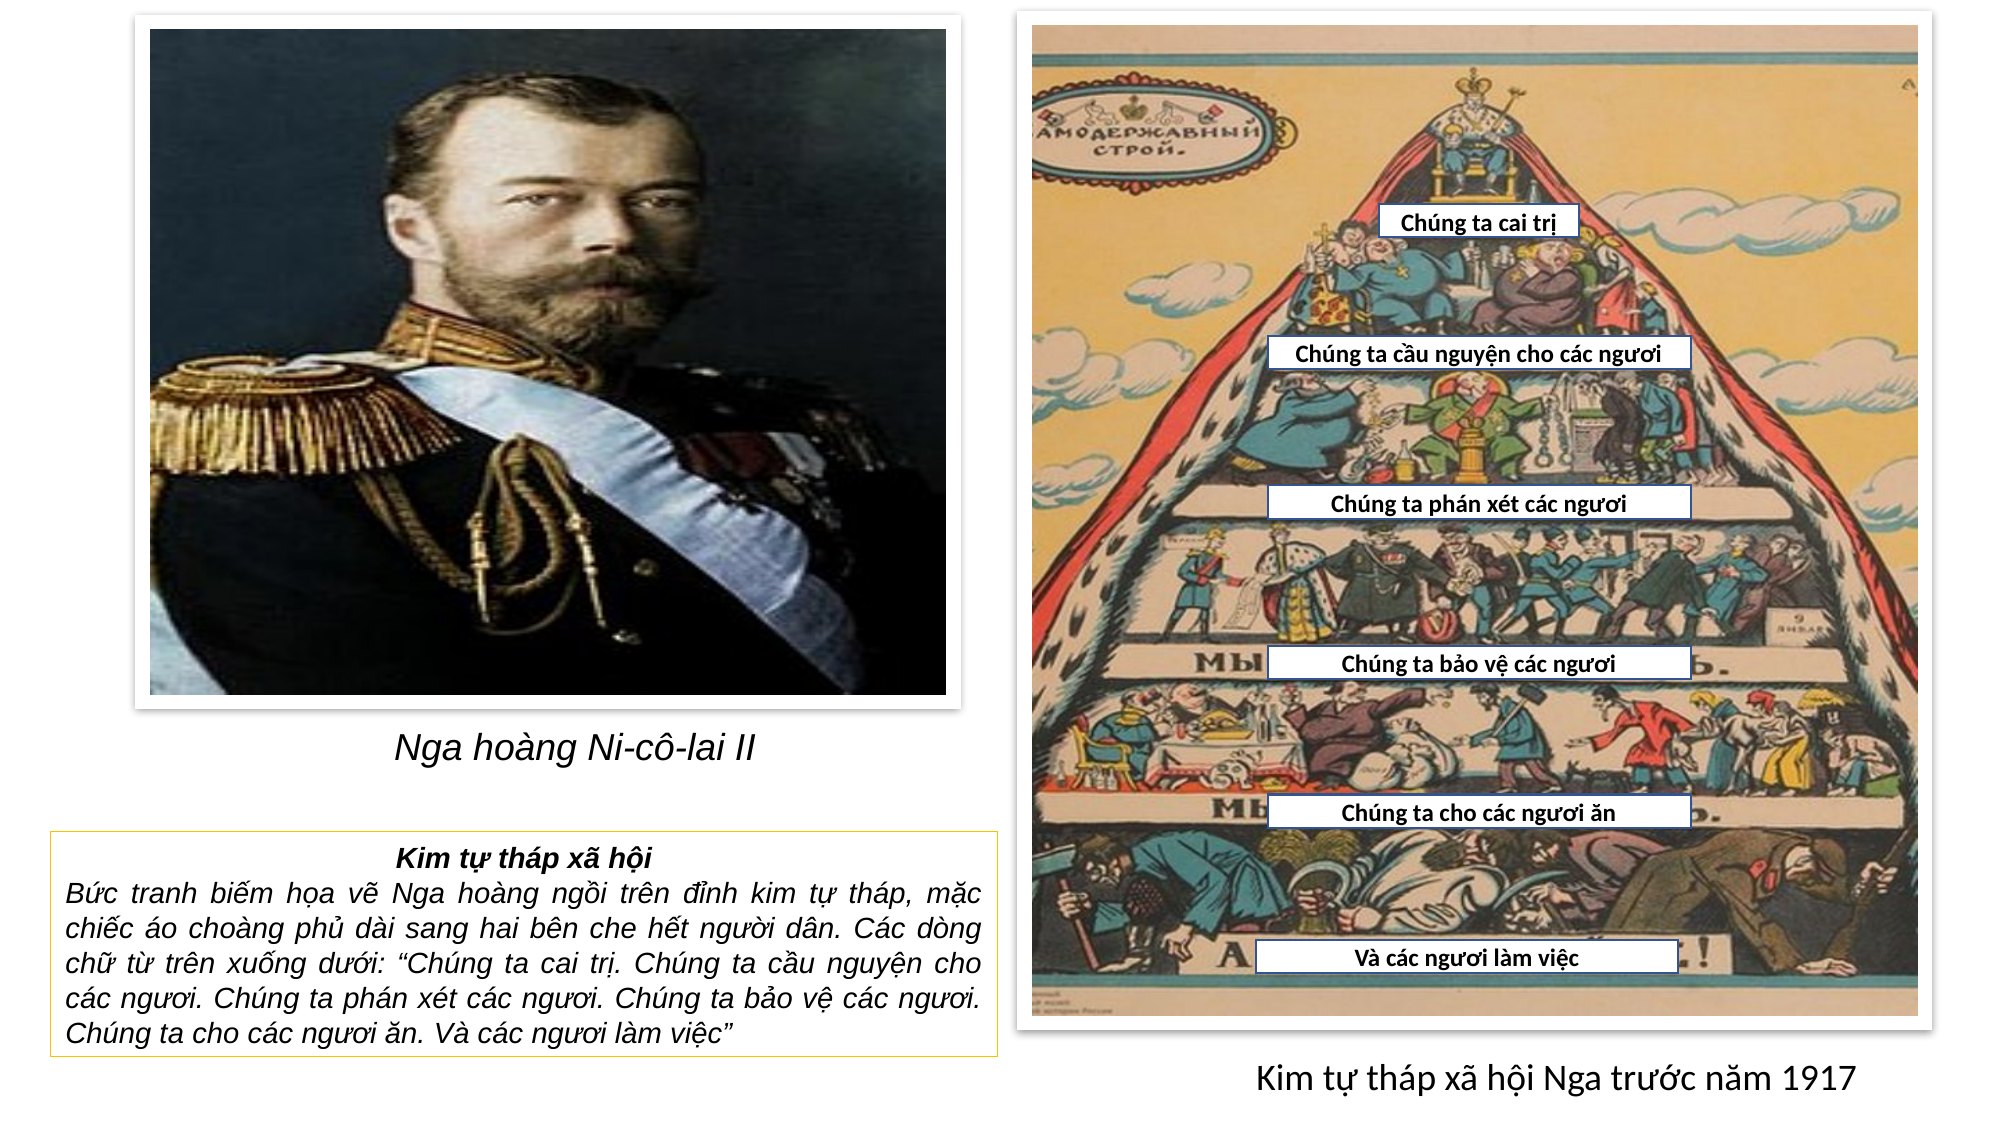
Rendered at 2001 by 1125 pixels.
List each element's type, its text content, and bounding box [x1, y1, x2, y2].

text_box Kim tự tháp xã hội Bức tranh biếm họa vẽ Nga hoàng ngồi trên đỉnh kim tự tháp, mặc chiếc áo choàng phủ dài sang hai bên che hết người dân. Các dòng chữ từ trên xuống dưới: “Chúng ta cai trị. Chúng ta cầu nguyện cho các ngươi. Chúng ta phán xét các ngươi. Chúng ta bảo vệ các ngươi. Chúng ta cho các ngươi ăn. Và các ngươi làm việc” [50, 831, 998, 1057]
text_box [1031, 25, 1918, 1016]
text_box Nga hoàng Ni-cô-lai II [253, 716, 897, 776]
text_box Kim tự tháp xã hội Nga trước năm 1917 [1241, 1045, 1873, 1106]
picture [149, 29, 947, 695]
